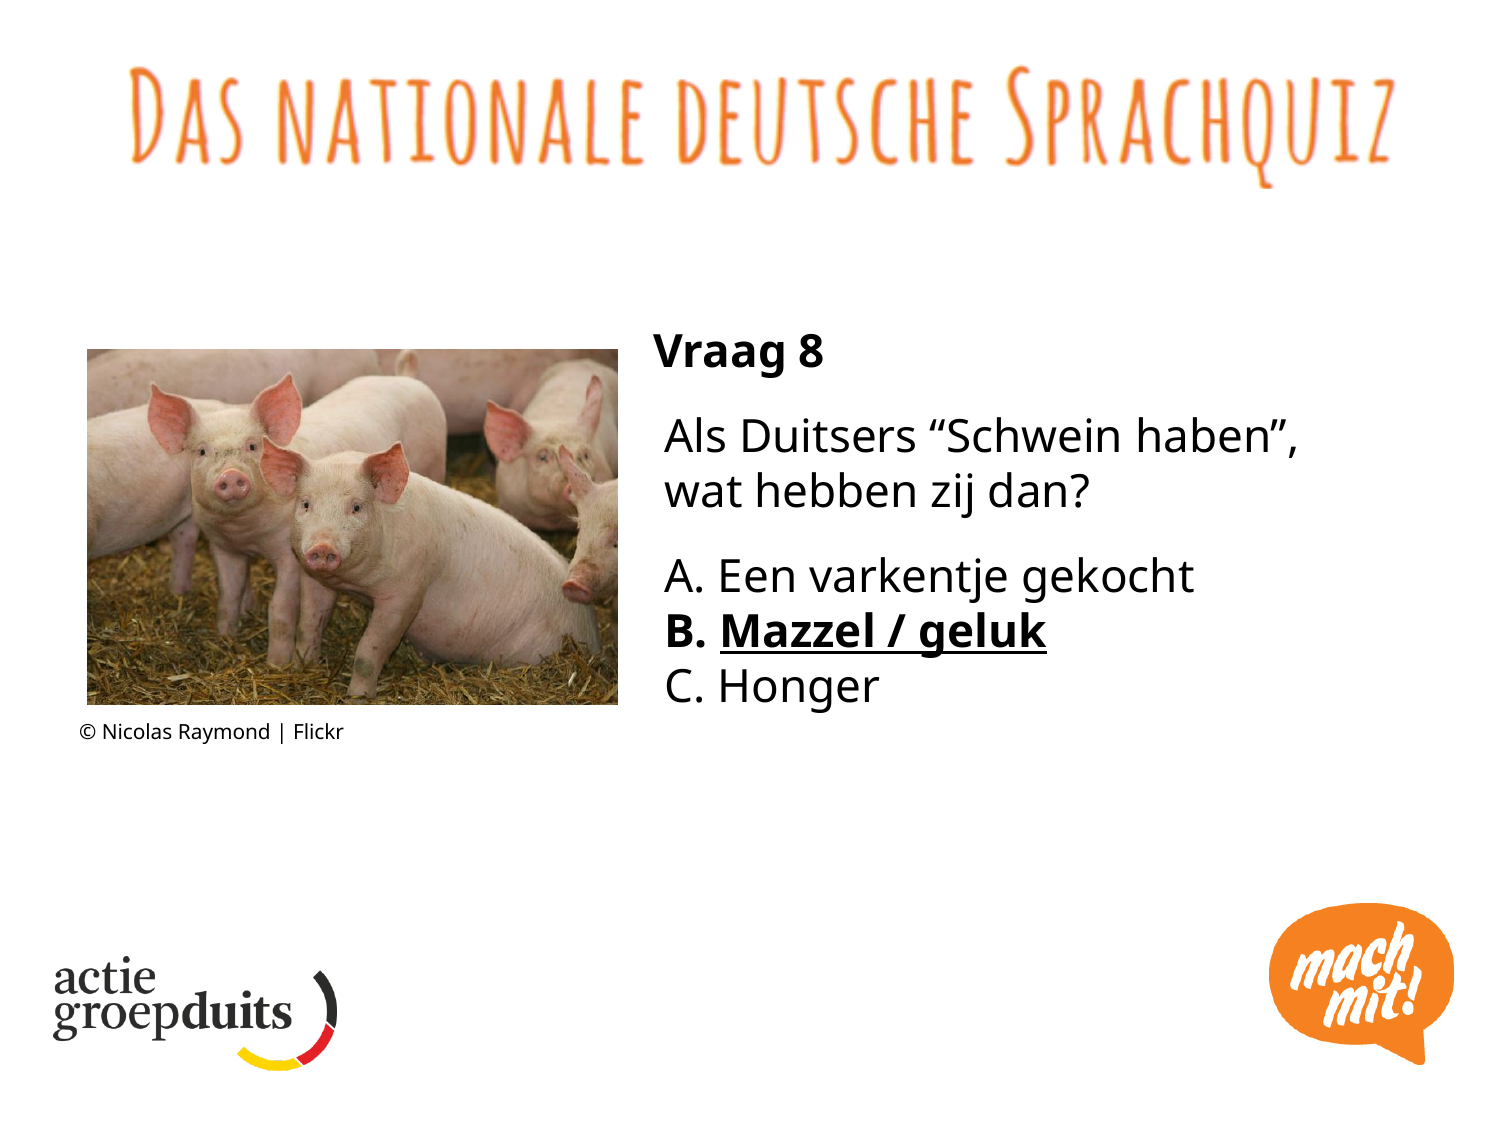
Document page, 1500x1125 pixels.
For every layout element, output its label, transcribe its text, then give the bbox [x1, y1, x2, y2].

text_box © Nicolas Raymond | Flickr [64, 711, 359, 751]
text_box A. Een varkentje gekocht B. Mazzel / geluk C. Honger [649, 538, 1400, 719]
text_box Als Duitsers “Schwein haben”, wat hebben zij dan? [649, 399, 1400, 524]
picture [1269, 902, 1455, 1066]
picture [87, 349, 618, 705]
text_box Vraag 8 [638, 314, 841, 385]
picture [52, 955, 337, 1071]
picture [68, 39, 1452, 189]
